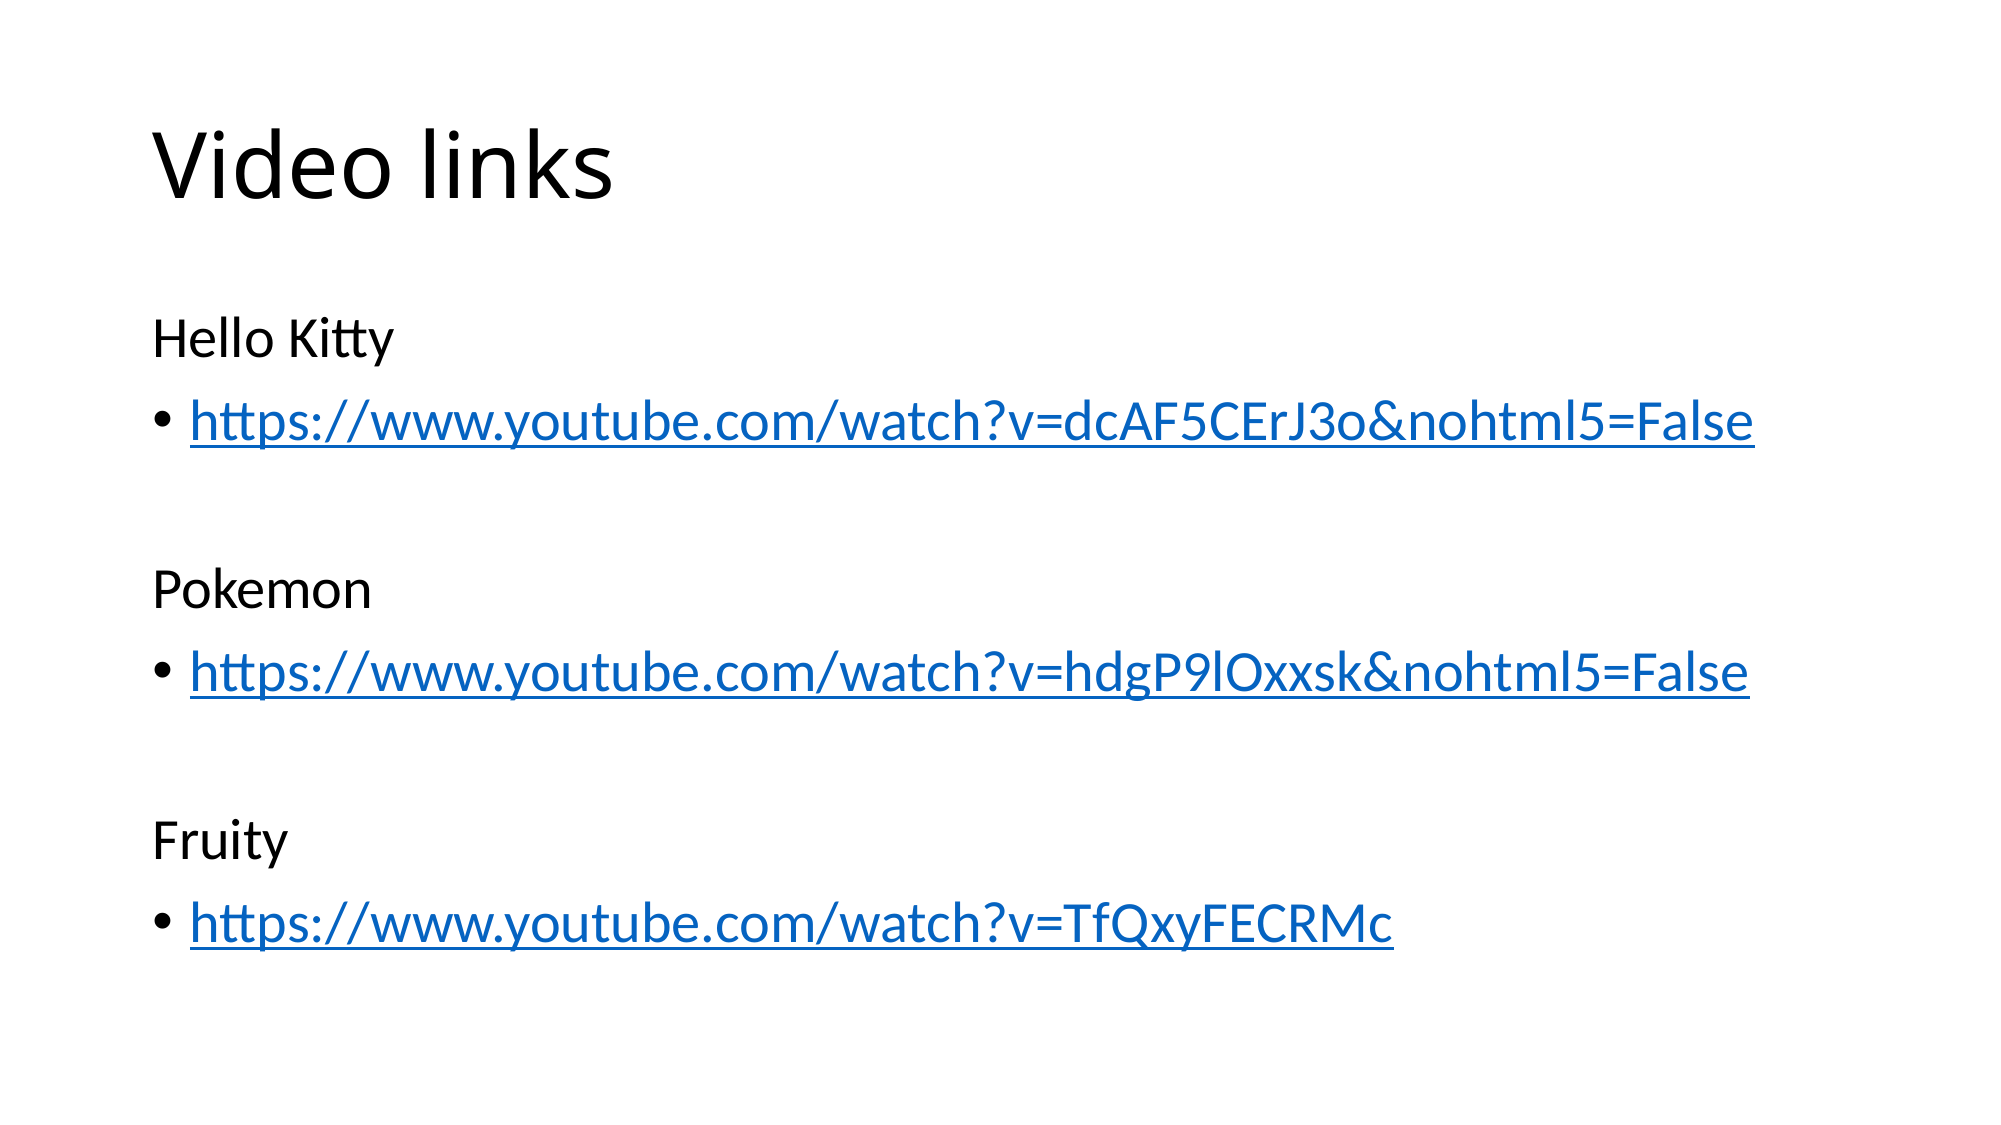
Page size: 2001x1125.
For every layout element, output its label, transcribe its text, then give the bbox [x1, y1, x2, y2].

list Hello Kitty https://www.youtube.com/watch?v=dcAF5CErJ3o&nohtml5=False Pokemon https://www.youtube.com/watch?v=hdgP9lOxxsk&nohtml5=False Fruity https://www.youtube.com/watch?v=TfQxyFECRMc [137, 299, 1863, 1014]
title Video links [137, 59, 1863, 278]
